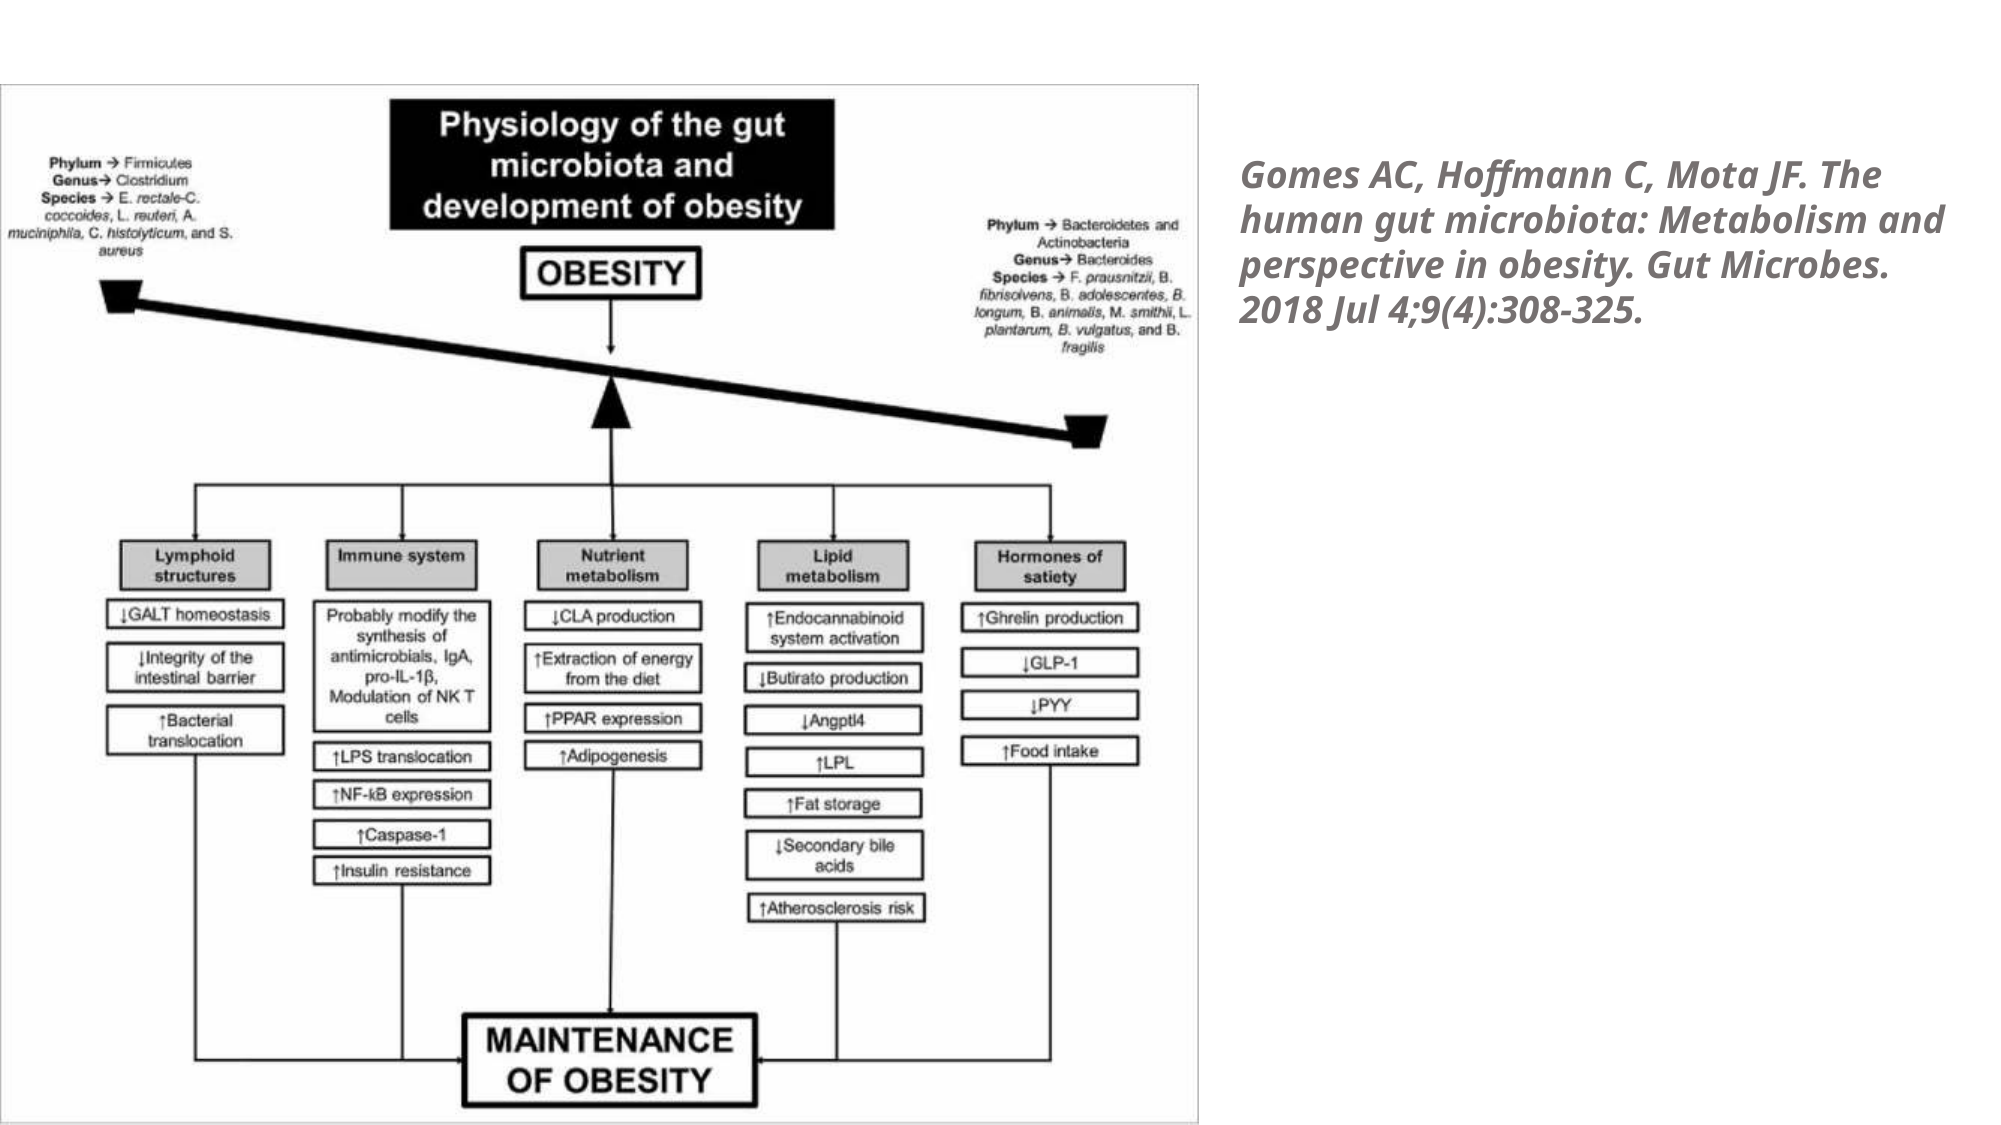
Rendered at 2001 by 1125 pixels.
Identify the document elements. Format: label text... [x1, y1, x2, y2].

text_box Gomes AC, Hoffmann C, Mota JF. The human gut microbiota: Metabolism and perspective in obesity. Gut Microbes. 2018 Jul 4;9(4):308-325. [1225, 143, 1987, 384]
picture [0, 84, 1199, 1125]
